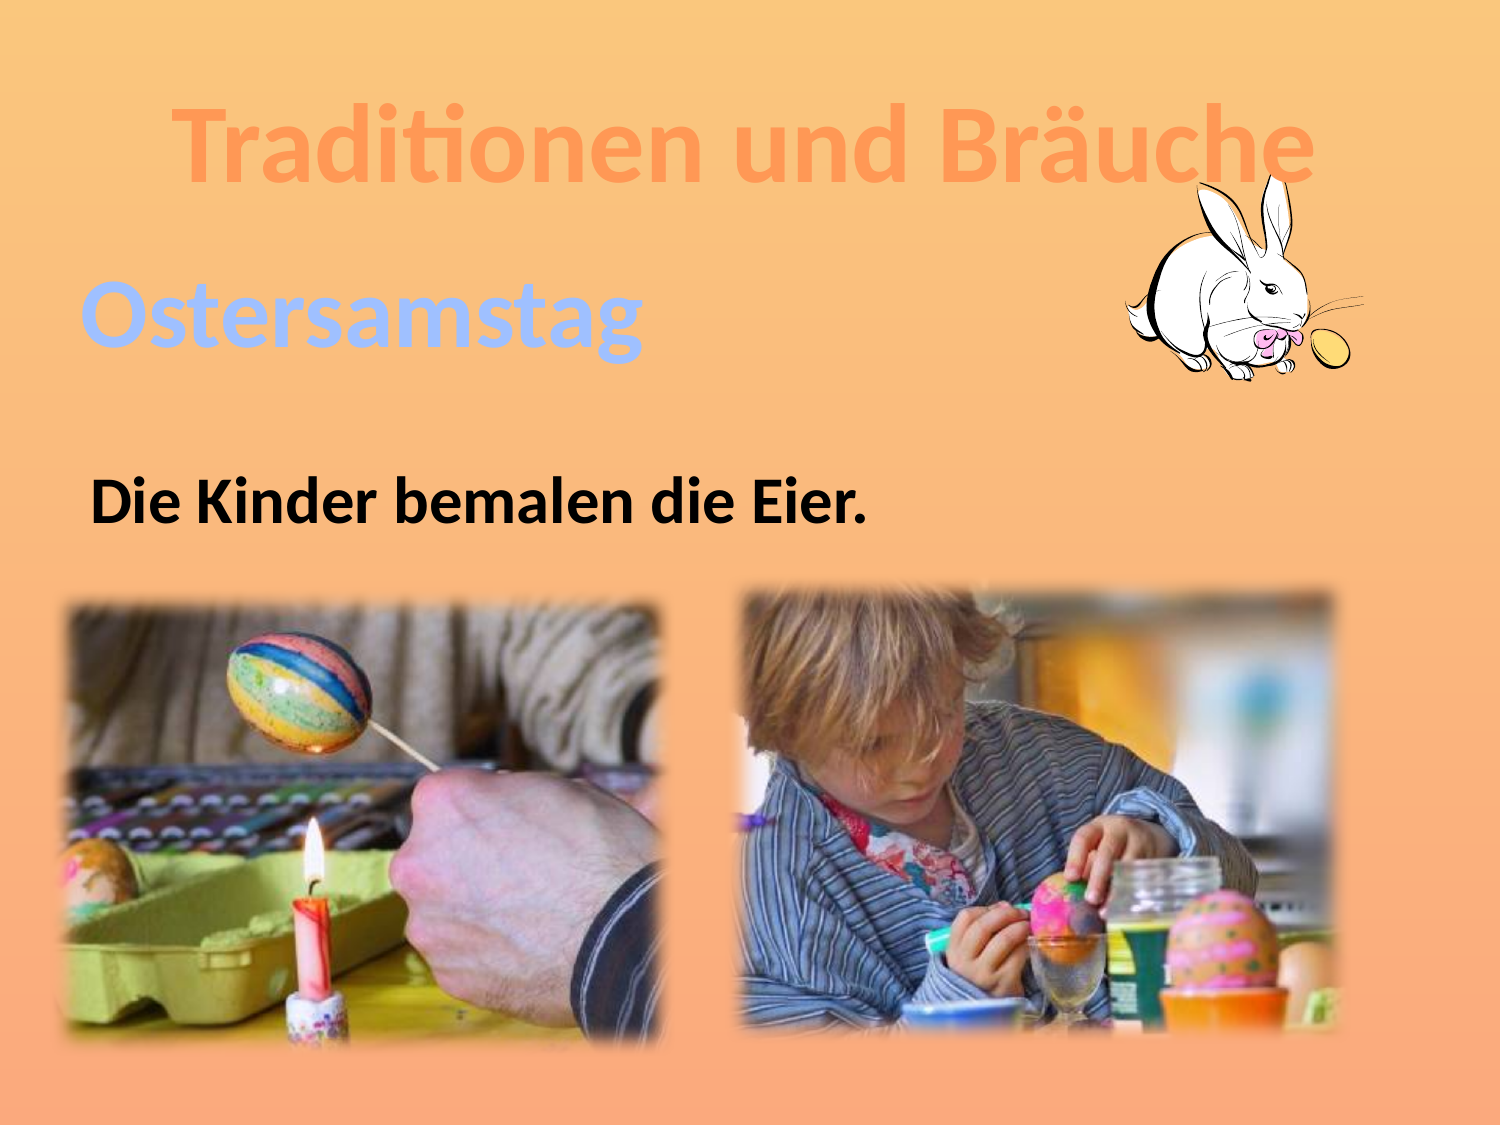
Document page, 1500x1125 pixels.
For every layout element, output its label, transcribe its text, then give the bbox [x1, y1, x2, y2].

text_box Traditionen und Bräuche [156, 62, 1334, 213]
text_box Ostersamstag [62, 0, 663, 375]
picture [49, 587, 676, 1057]
picture [1124, 162, 1365, 382]
list Die Kinder bemalen die Eier. [75, 262, 1425, 1005]
picture [724, 574, 1351, 1044]
